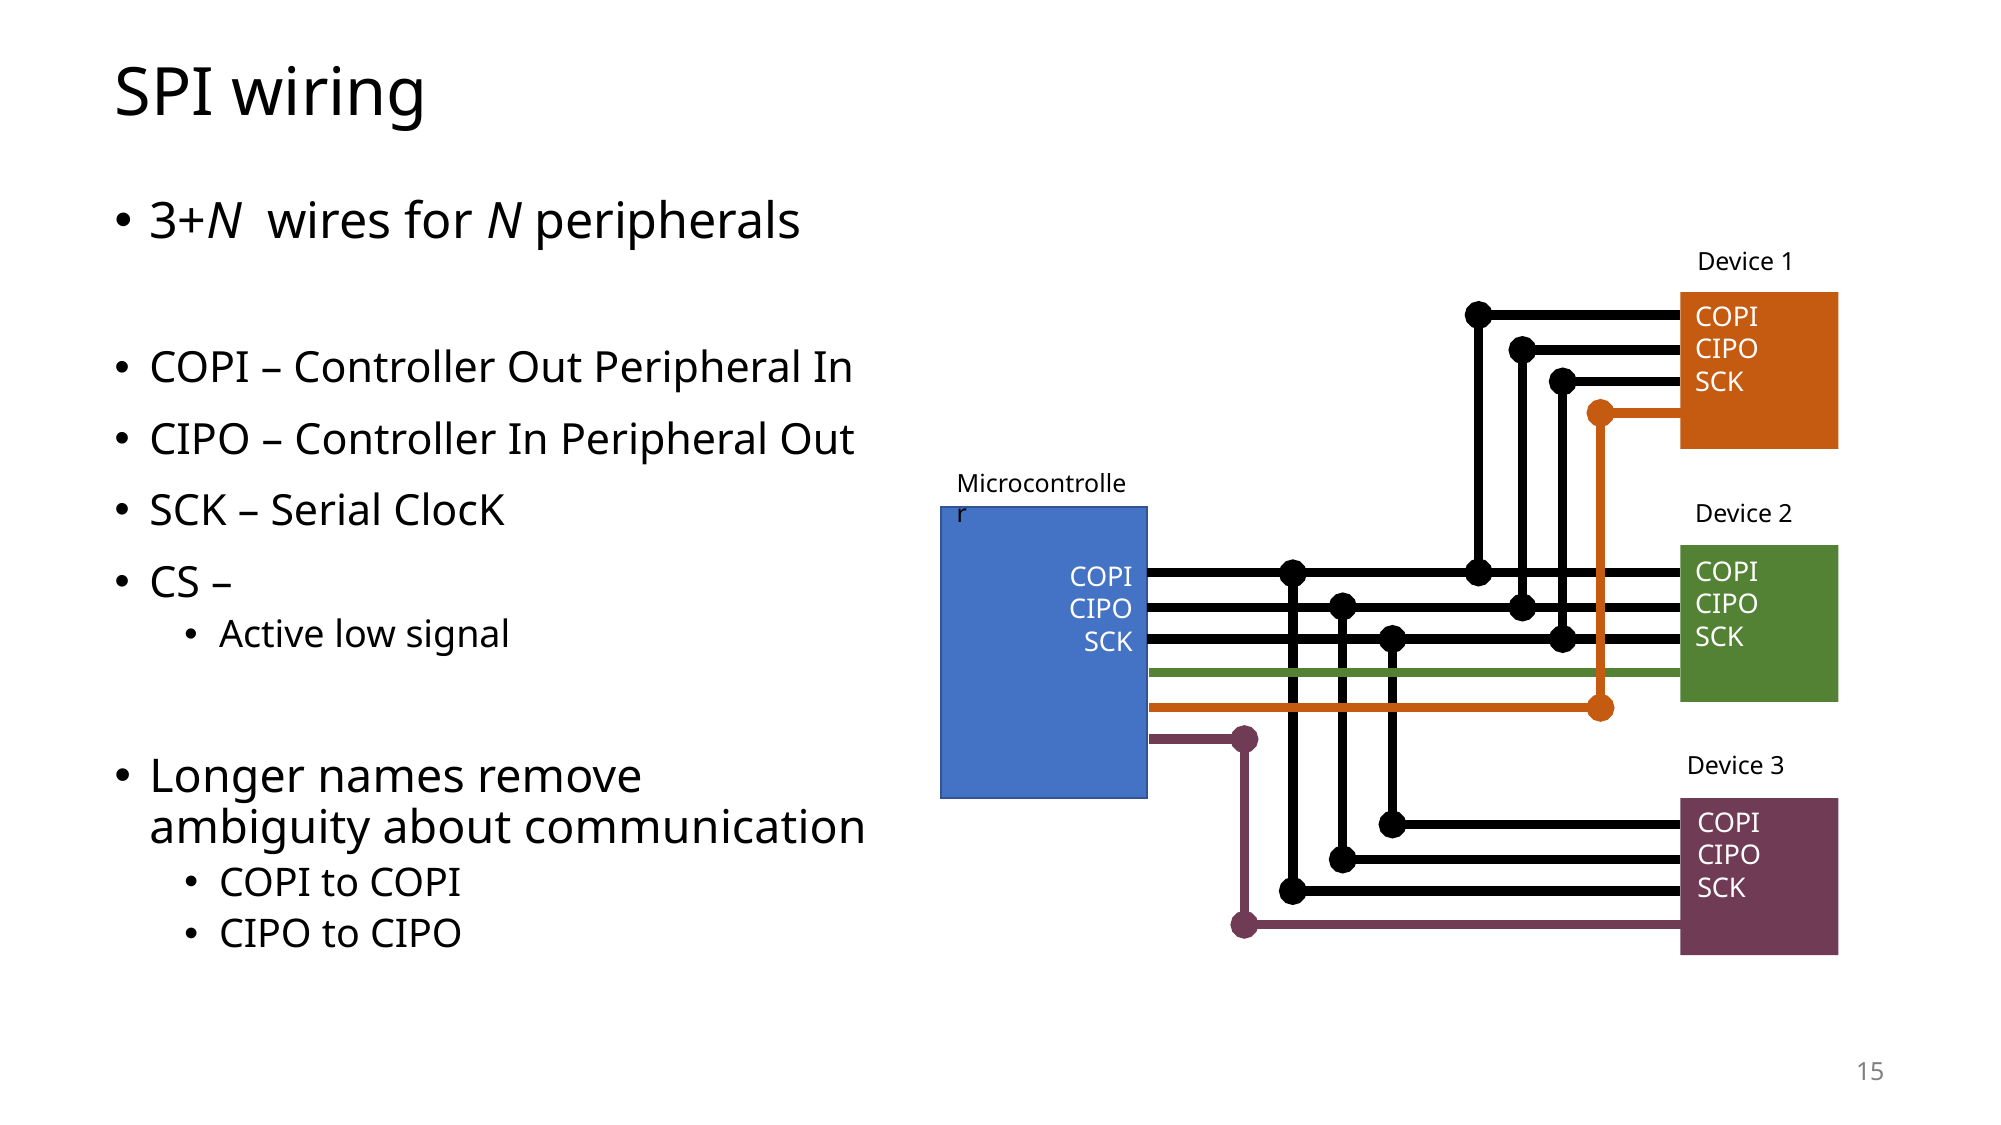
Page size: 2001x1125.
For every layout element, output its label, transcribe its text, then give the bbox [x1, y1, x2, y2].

title SPI wiring [99, 37, 1900, 150]
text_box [941, 237, 1900, 956]
slide_number 15 [1749, 1042, 1900, 1103]
